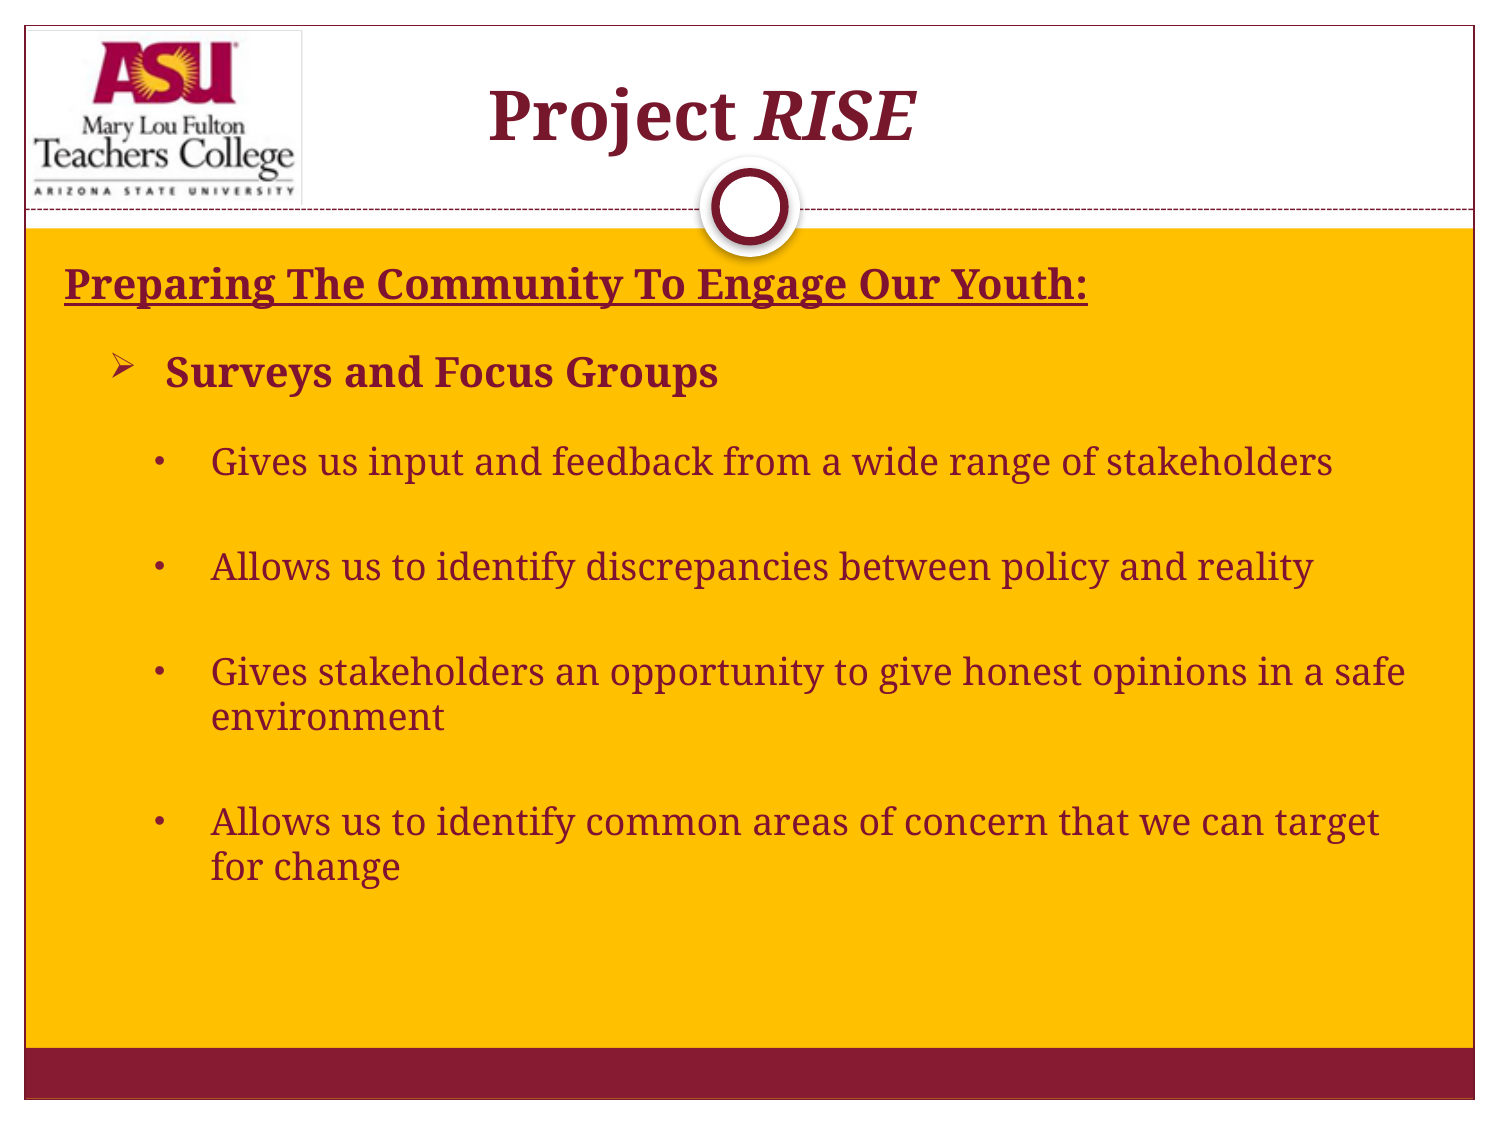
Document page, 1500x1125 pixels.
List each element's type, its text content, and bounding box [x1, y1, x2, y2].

picture [28, 29, 304, 205]
title Project RISE 10 [49, 37, 1450, 162]
list Preparing The Community To Engage Our Youth: Surveys and Focus Groups Gives us input and feedback from a wide range of stakeholders Allows us to identify discrepancies between policy and reality Gives stakeholders an opportunity to give honest opinions in a safe environment Allows us to identify common areas of concern that we can target for change [49, 250, 1445, 1001]
